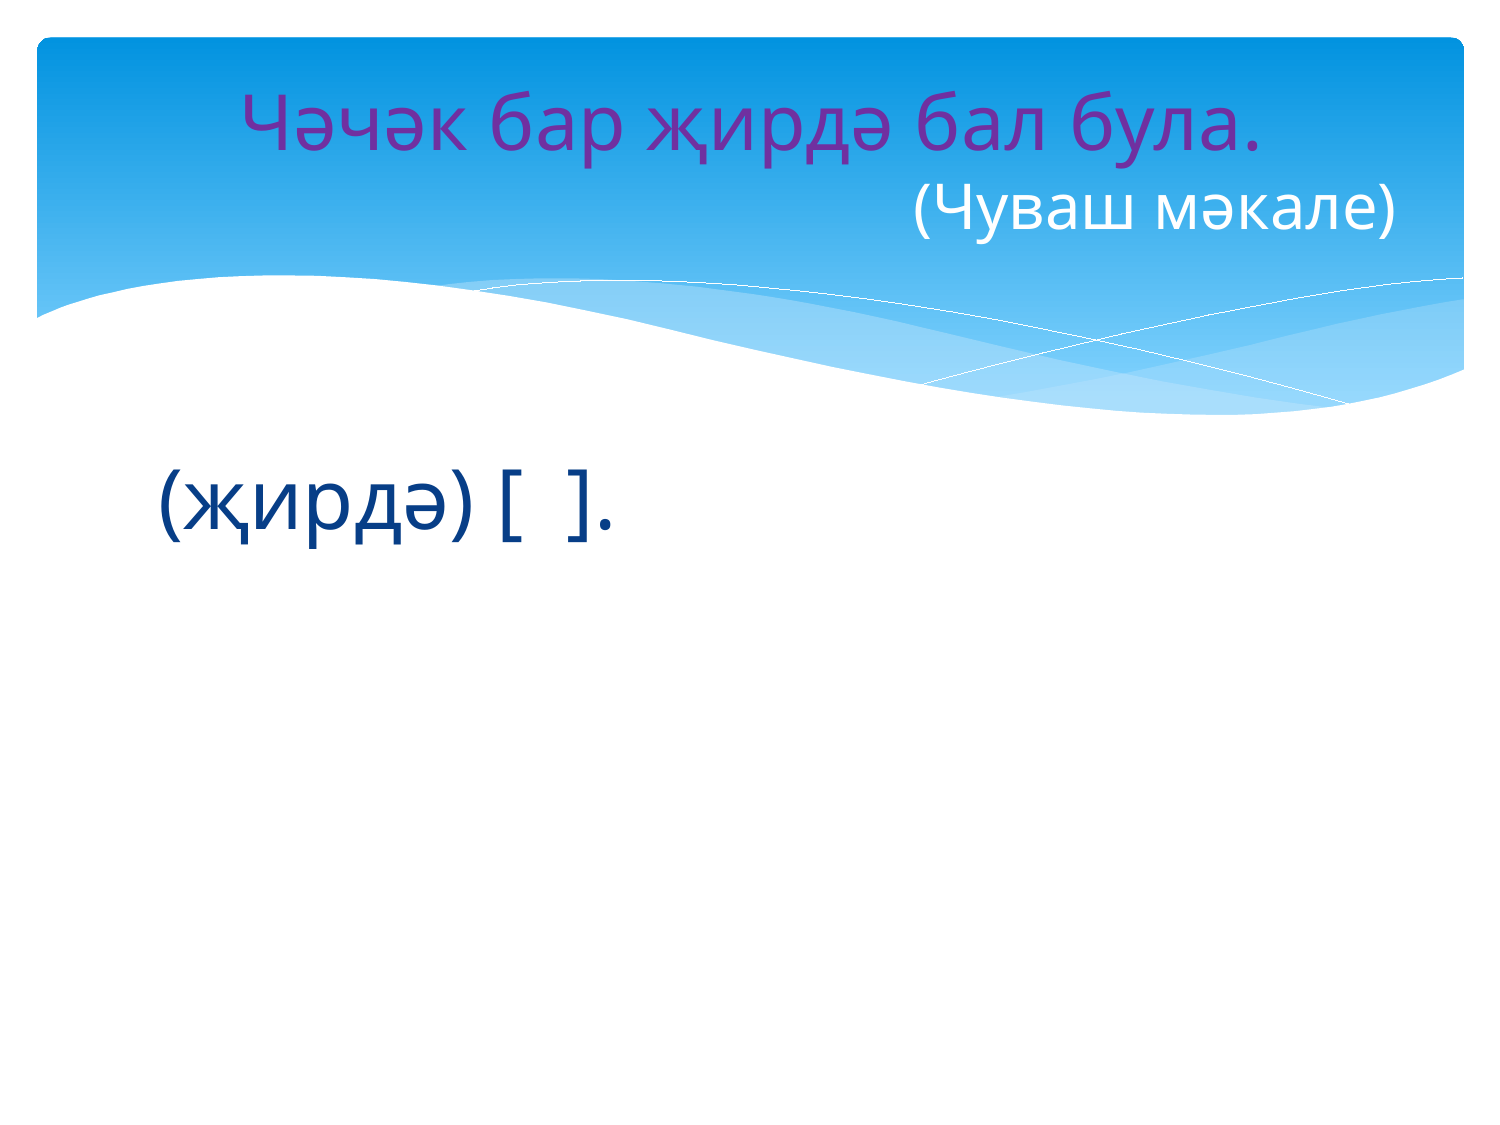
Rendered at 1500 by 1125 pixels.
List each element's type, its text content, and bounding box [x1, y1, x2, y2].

list (җирдә) [ ]. [143, 438, 1359, 1005]
title Чәчәк бар җирдә бал була. (Чуваш мәкале) [76, 54, 1427, 261]
